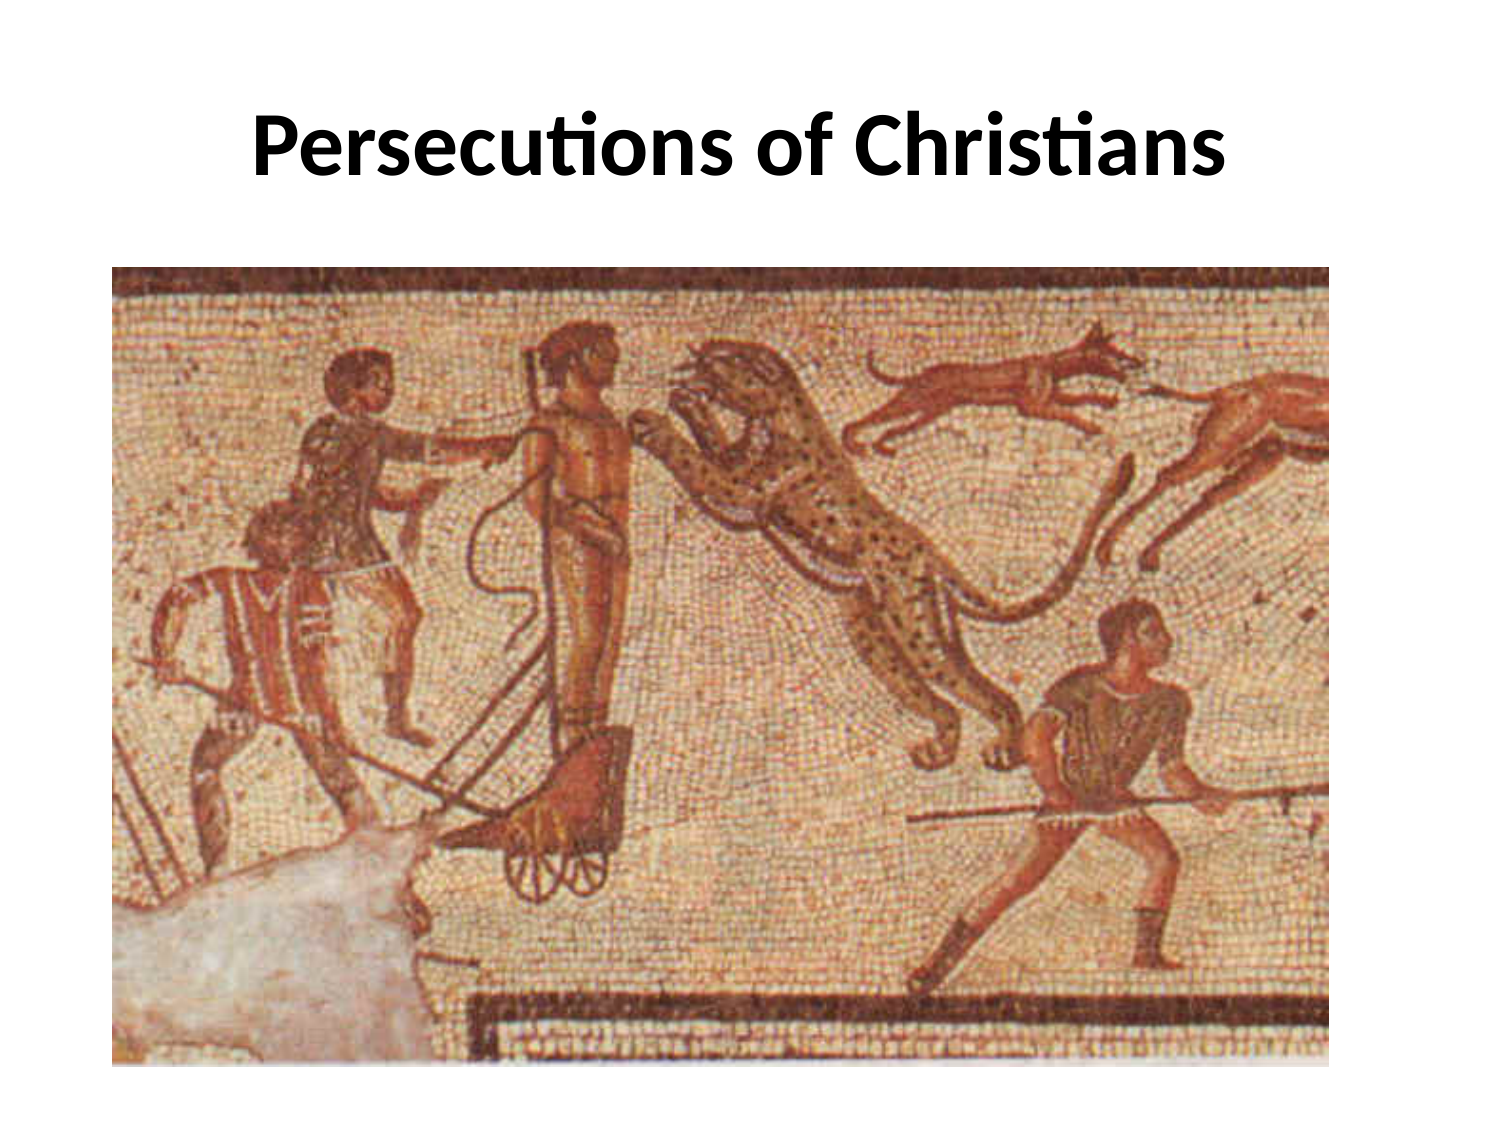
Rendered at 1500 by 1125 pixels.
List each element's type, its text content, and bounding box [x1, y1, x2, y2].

picture [111, 266, 1329, 1067]
title Persecutions of Christians [75, 45, 1425, 233]
